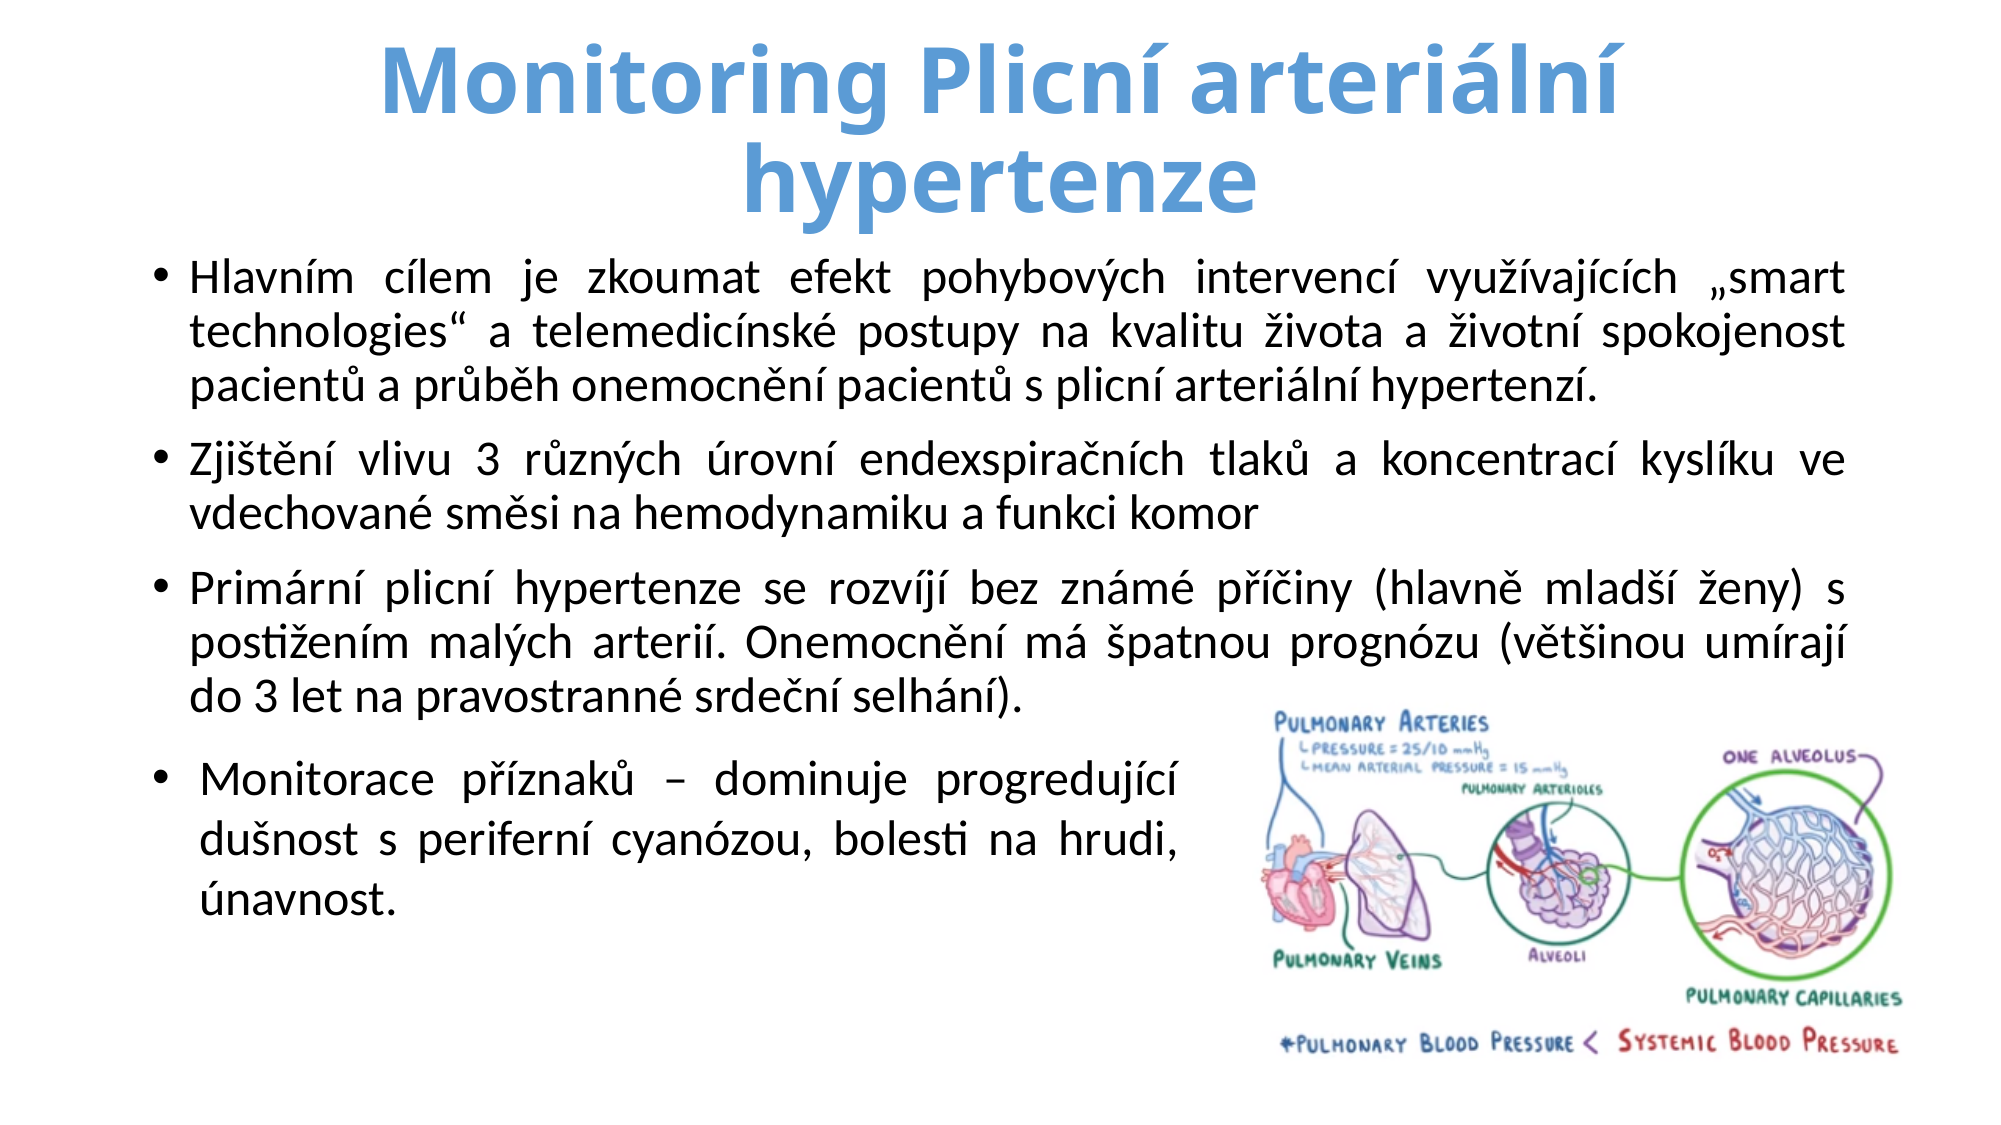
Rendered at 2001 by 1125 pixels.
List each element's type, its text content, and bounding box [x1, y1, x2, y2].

title Monitoring Plicní arteriální hypertenze [137, 24, 1863, 242]
text_box Monitorace příznaků – dominuje progredující dušnost s periferní cyanózou, bolesti na hrudi, únavnost. [137, 738, 1194, 979]
picture [1252, 692, 1922, 1062]
list Hlavním cílem je zkoumat efekt pohybových intervencí využívajících „smart technologies“ a telemedicínské postupy na kvalitu života a životní spokojenost pacientů a průběh onemocnění pacientů s plicní arteriální hypertenzí. Zjištění vlivu 3 různých úrovní endexspiračních tlaků a koncentrací kyslíku ve vdechované směsi na hemodynamiku a funkci komor Primární plicní hypertenze se rozvíjí bez známé příčiny (hlavně mladší ženy) s postižením malých arterií. Onemocnění má špatnou prognózu (většinou umírají do 3 let na pravostranné srdeční selhání). [137, 242, 1863, 957]
